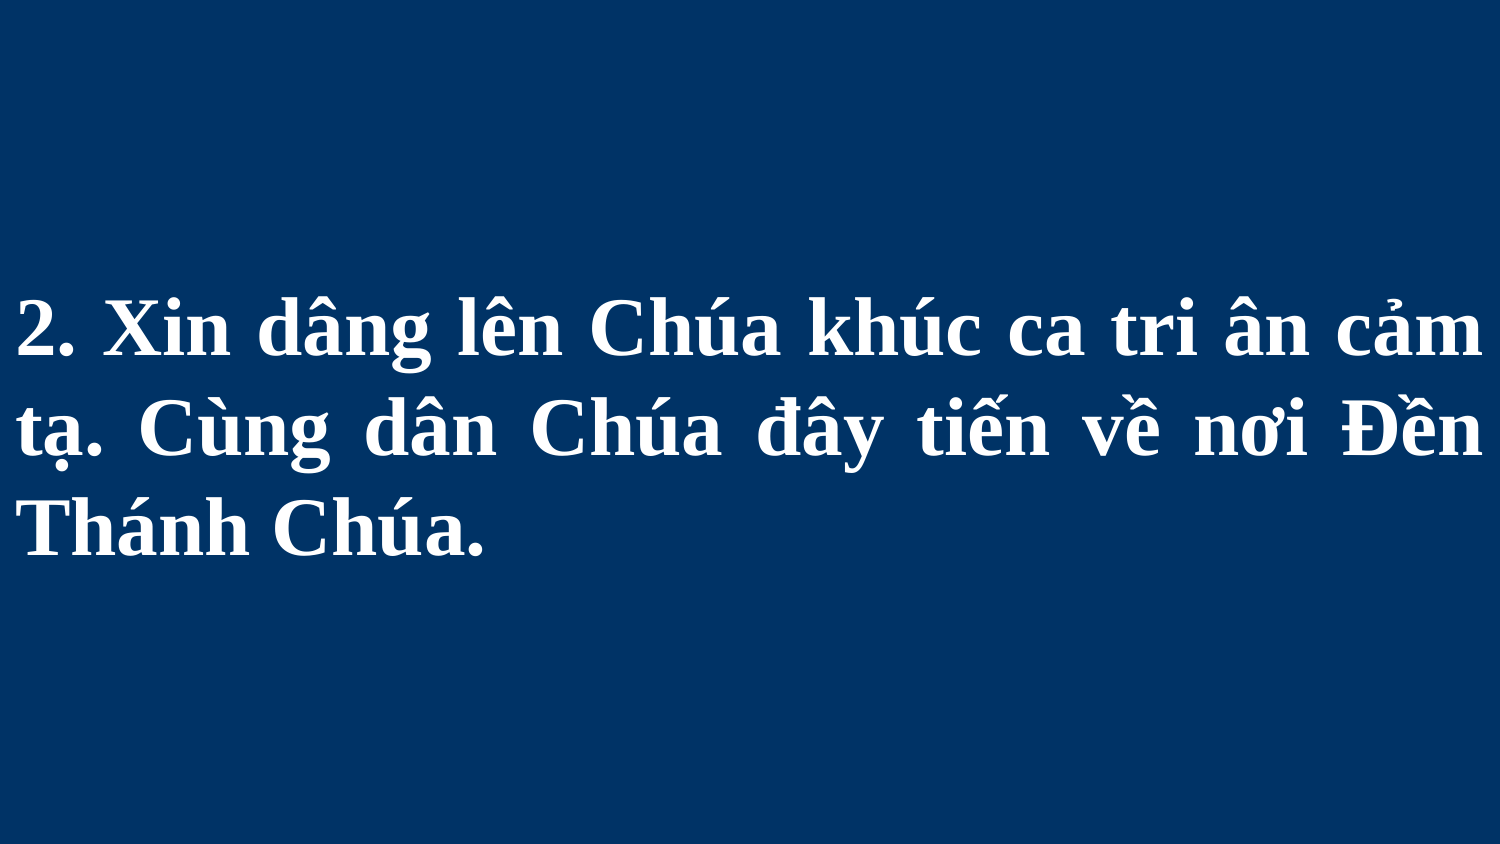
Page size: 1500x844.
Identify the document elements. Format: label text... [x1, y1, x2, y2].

title 2. Xin dâng lên Chúa khúc ca tri ân cảm tạ. Cùng dân Chúa đây tiến về nơi Đền Thánh Chúa. [0, 0, 1500, 844]
